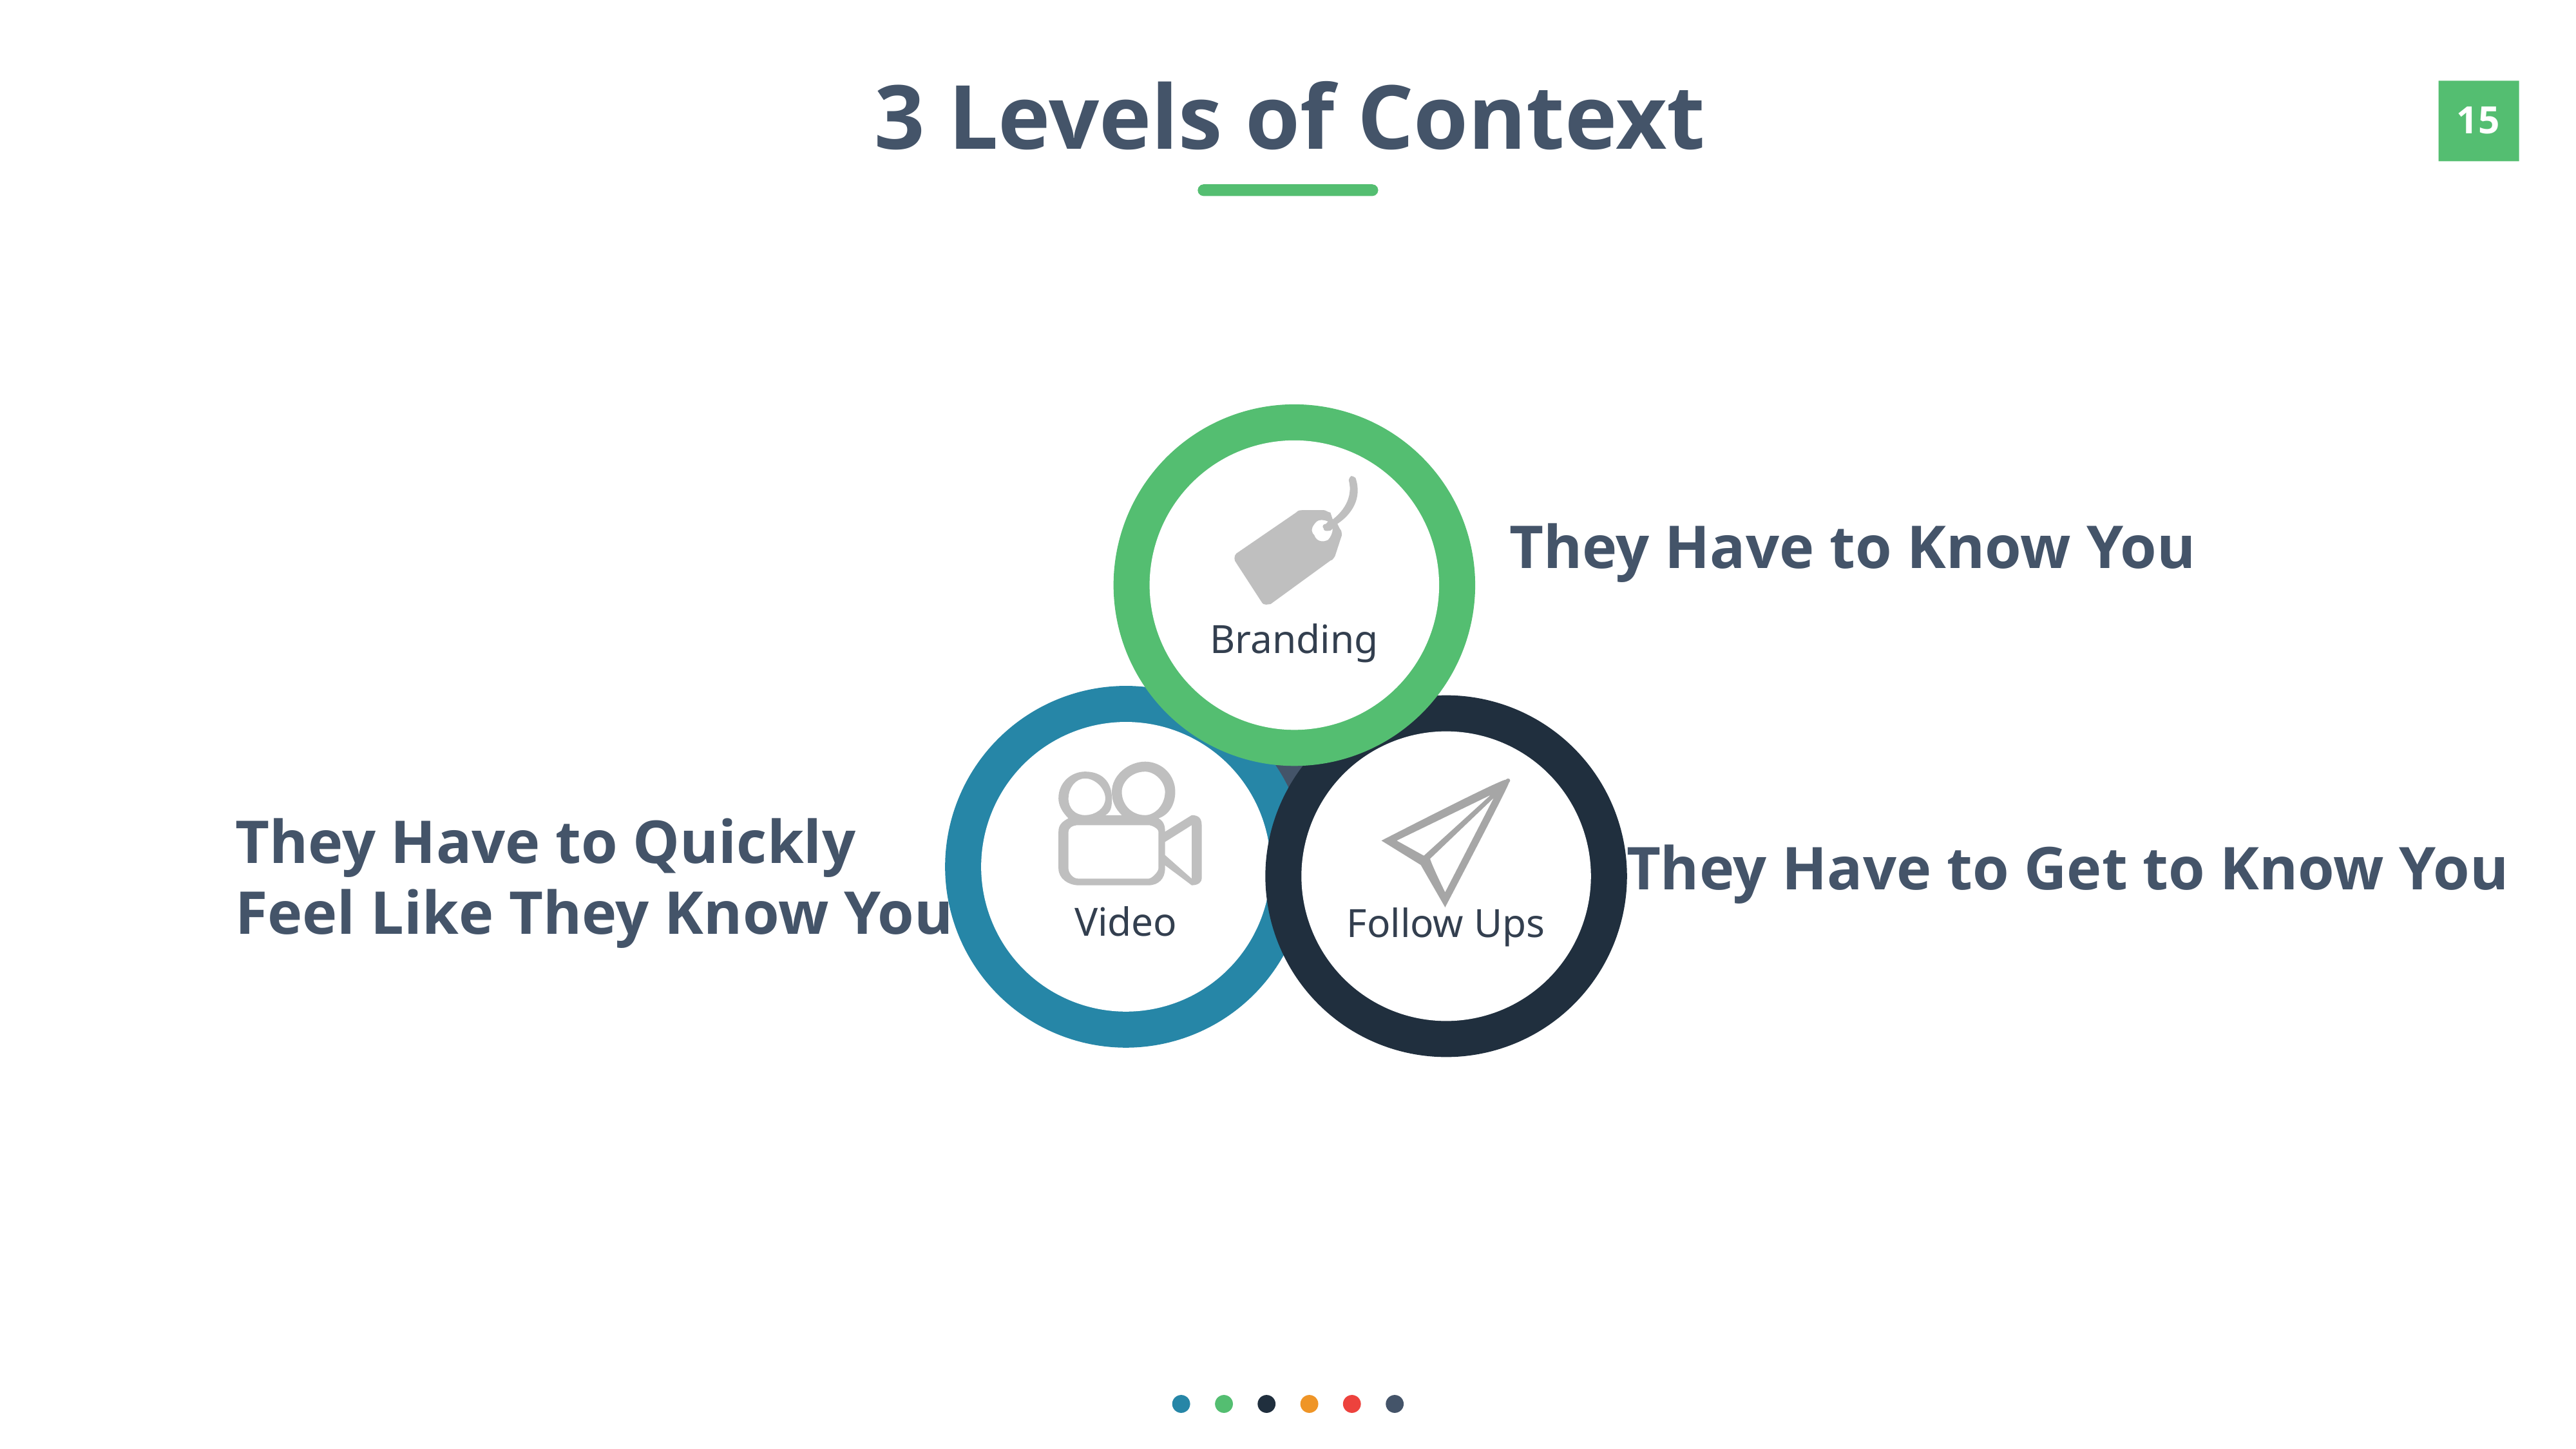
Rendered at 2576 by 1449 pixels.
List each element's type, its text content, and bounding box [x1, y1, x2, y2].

text_box Video [1051, 885, 1201, 956]
text_box They Have to Know You [1500, 504, 2206, 585]
text_box [1202, 742, 1288, 837]
text_box [980, 721, 1268, 1012]
text_box [1301, 730, 1592, 955]
text_box 3 Levels of Context [865, 68, 1716, 173]
text_box [1325, 957, 1567, 1022]
text_box Branding [1187, 602, 1402, 673]
text_box Follow Ups [1323, 886, 1569, 957]
text_box [1112, 403, 1476, 767]
text_box [1058, 761, 1202, 886]
text_box [957, 685, 1283, 1048]
text_box [1381, 778, 1511, 907]
text_box They Have to Quickly Feel Like They Know You [225, 799, 964, 951]
text_box [1278, 766, 1301, 785]
text_box [1197, 184, 1379, 197]
text_box [1264, 694, 1625, 1058]
text_box [1234, 476, 1358, 605]
text_box They Have to Get to Know You [1617, 826, 2519, 907]
text_box [1149, 439, 1440, 731]
